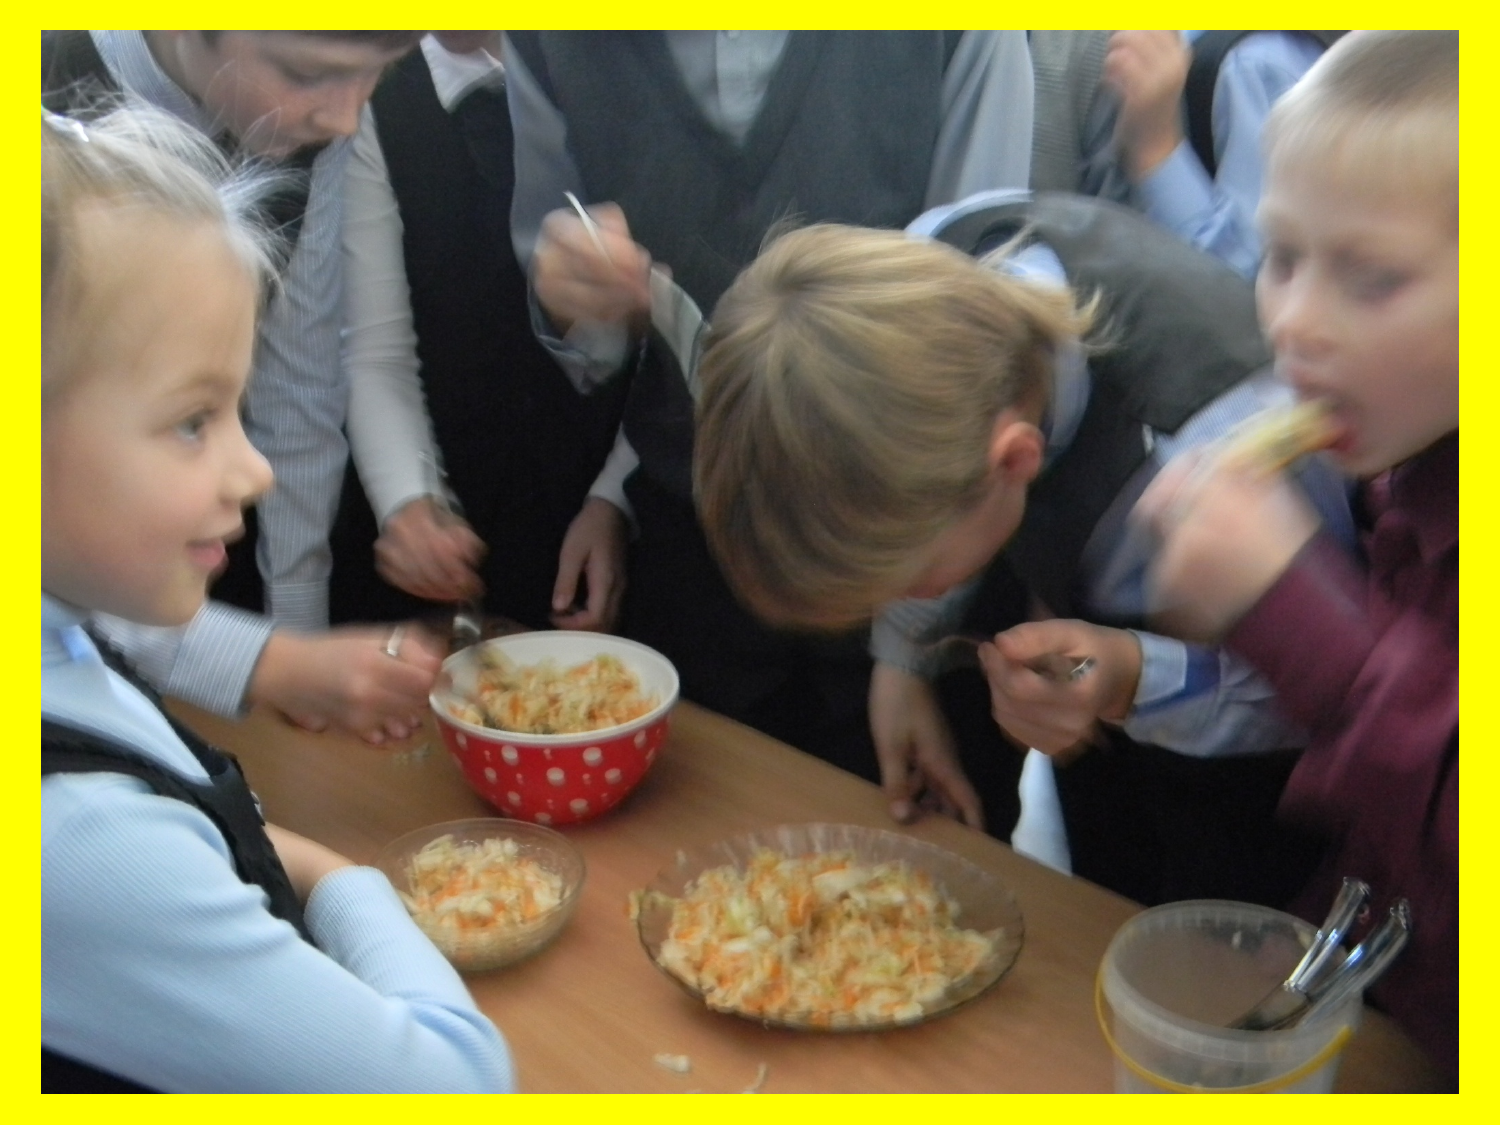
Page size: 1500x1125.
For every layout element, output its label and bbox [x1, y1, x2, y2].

list [41, 30, 1459, 1095]
